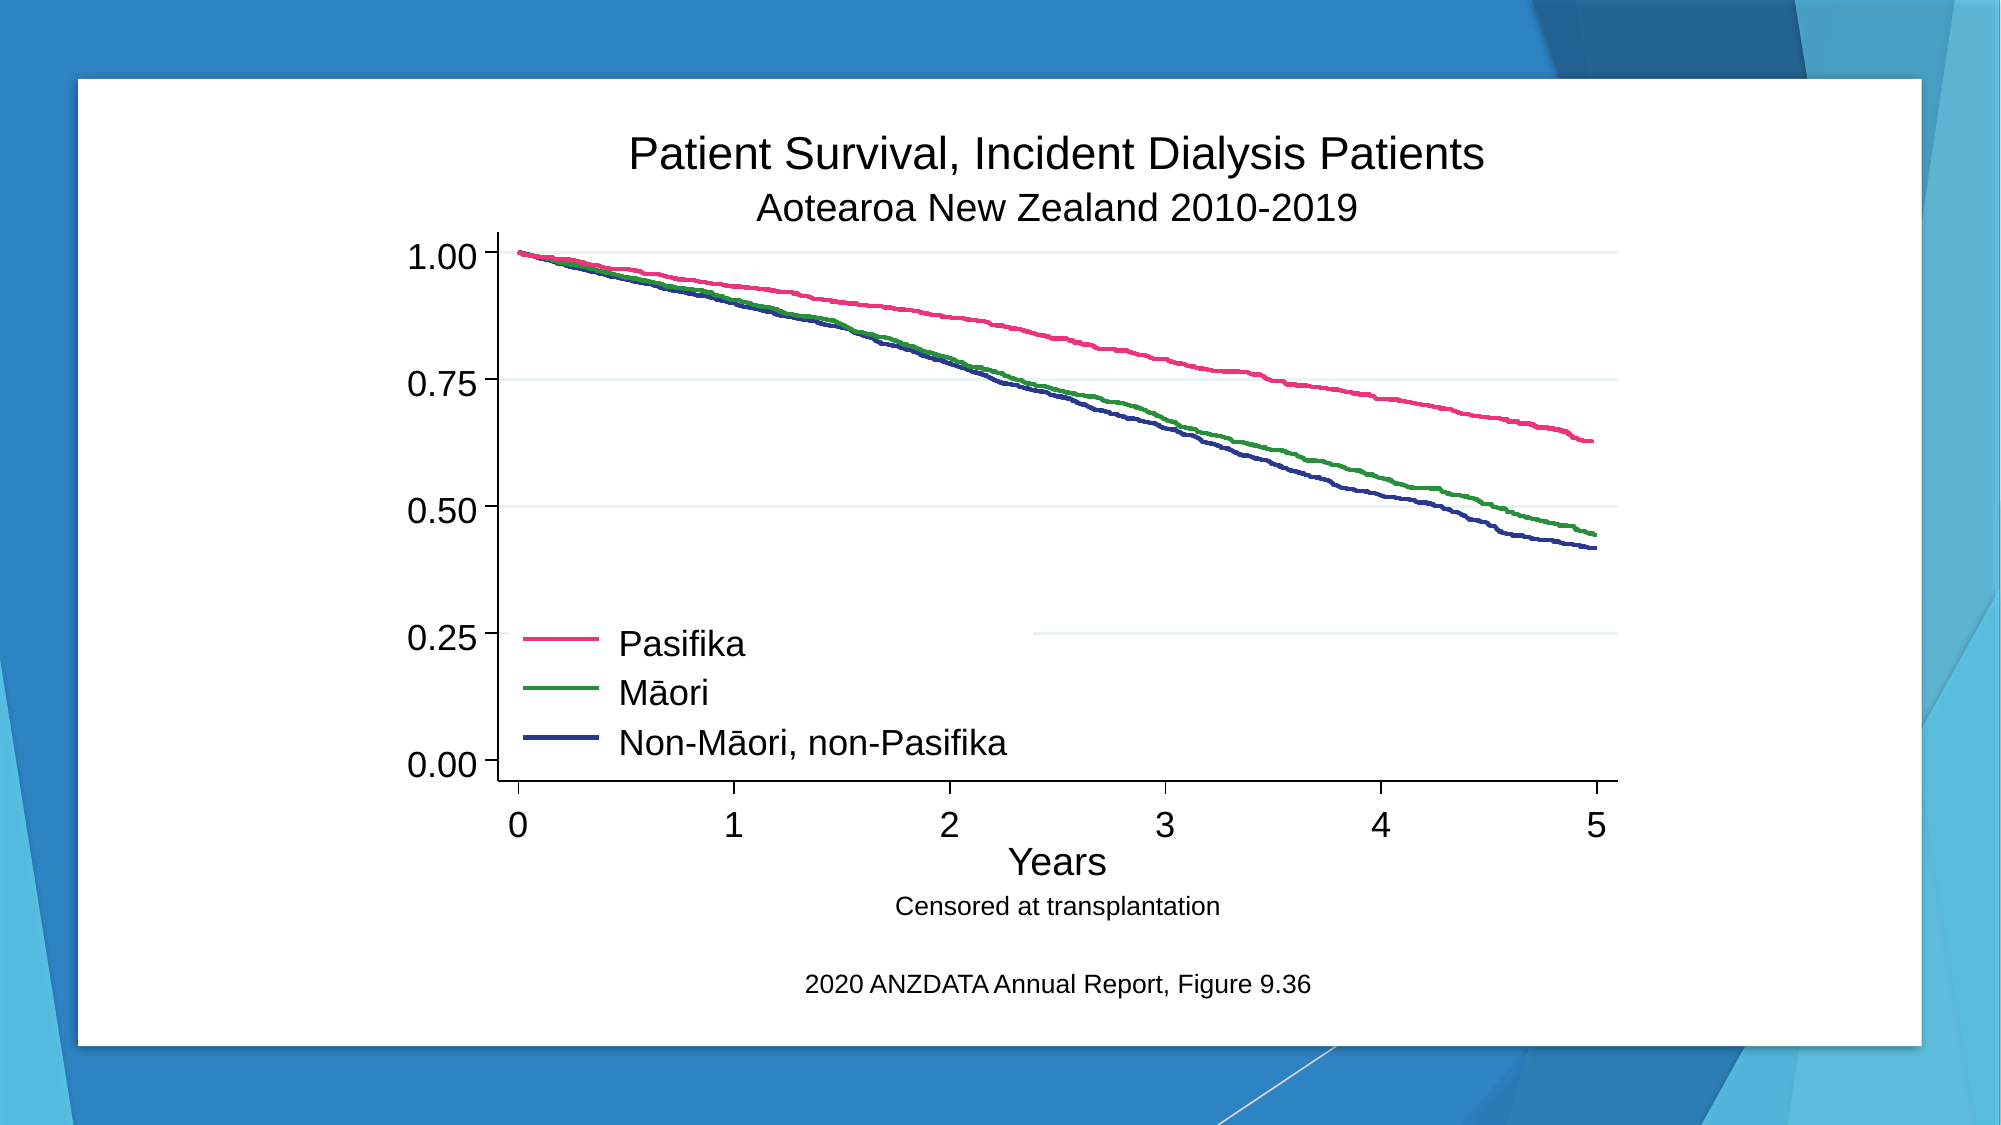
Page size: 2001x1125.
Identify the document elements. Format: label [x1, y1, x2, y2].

picture [349, 89, 1650, 1036]
text_box [0, 0, 2000, 1125]
